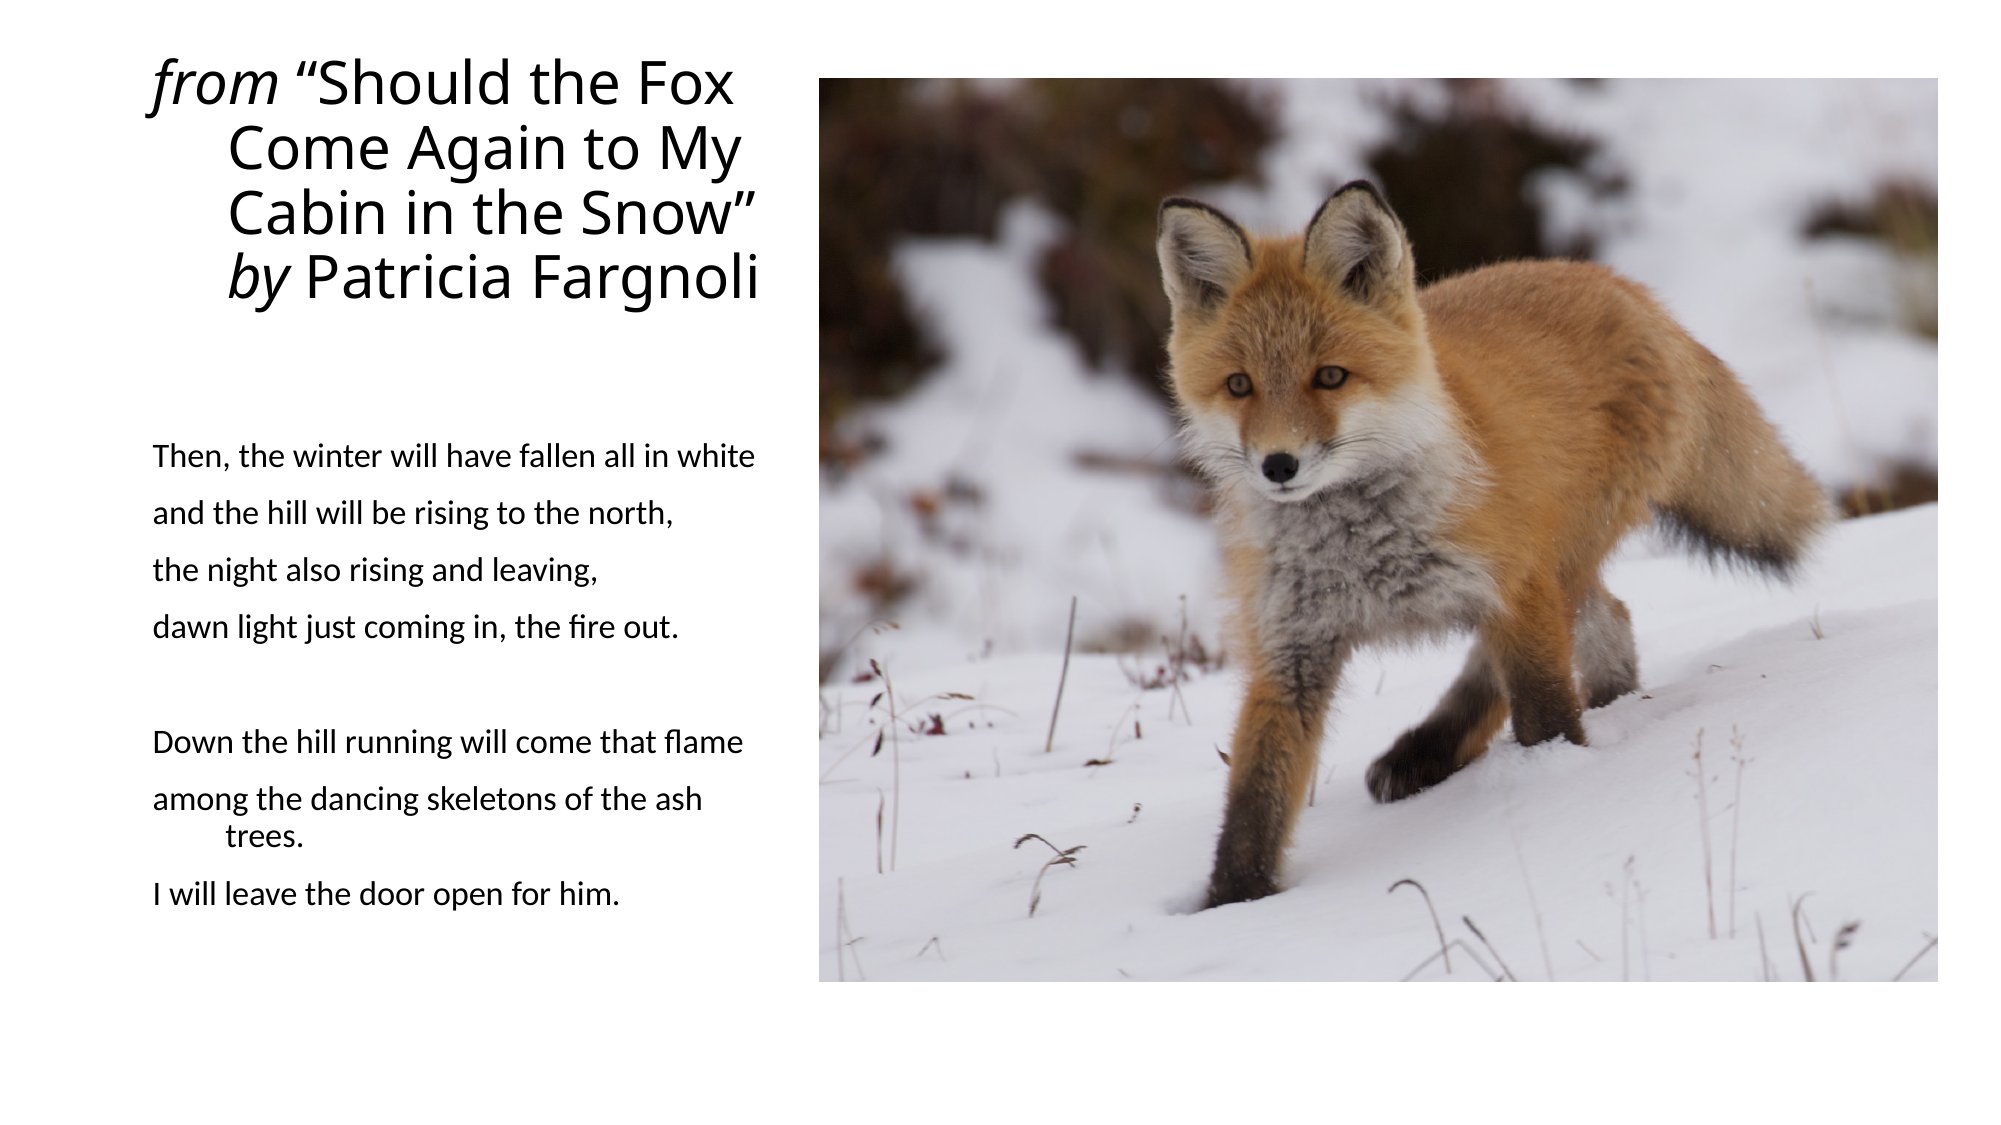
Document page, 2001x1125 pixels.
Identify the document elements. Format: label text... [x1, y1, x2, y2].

list Then, the winter will have fallen all in white and the hill will be rising to the north, the night also rising and leaving, dawn light just coming in, the fire out. Down the hill running will come that flame among the dancing skeletons of the ash trees. I will leave the door open for him. [137, 375, 783, 1001]
title from “Should the Fox Come Again to My Cabin in the Snow” by Patricia Fargnoli [137, 37, 783, 375]
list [819, 78, 1938, 982]
